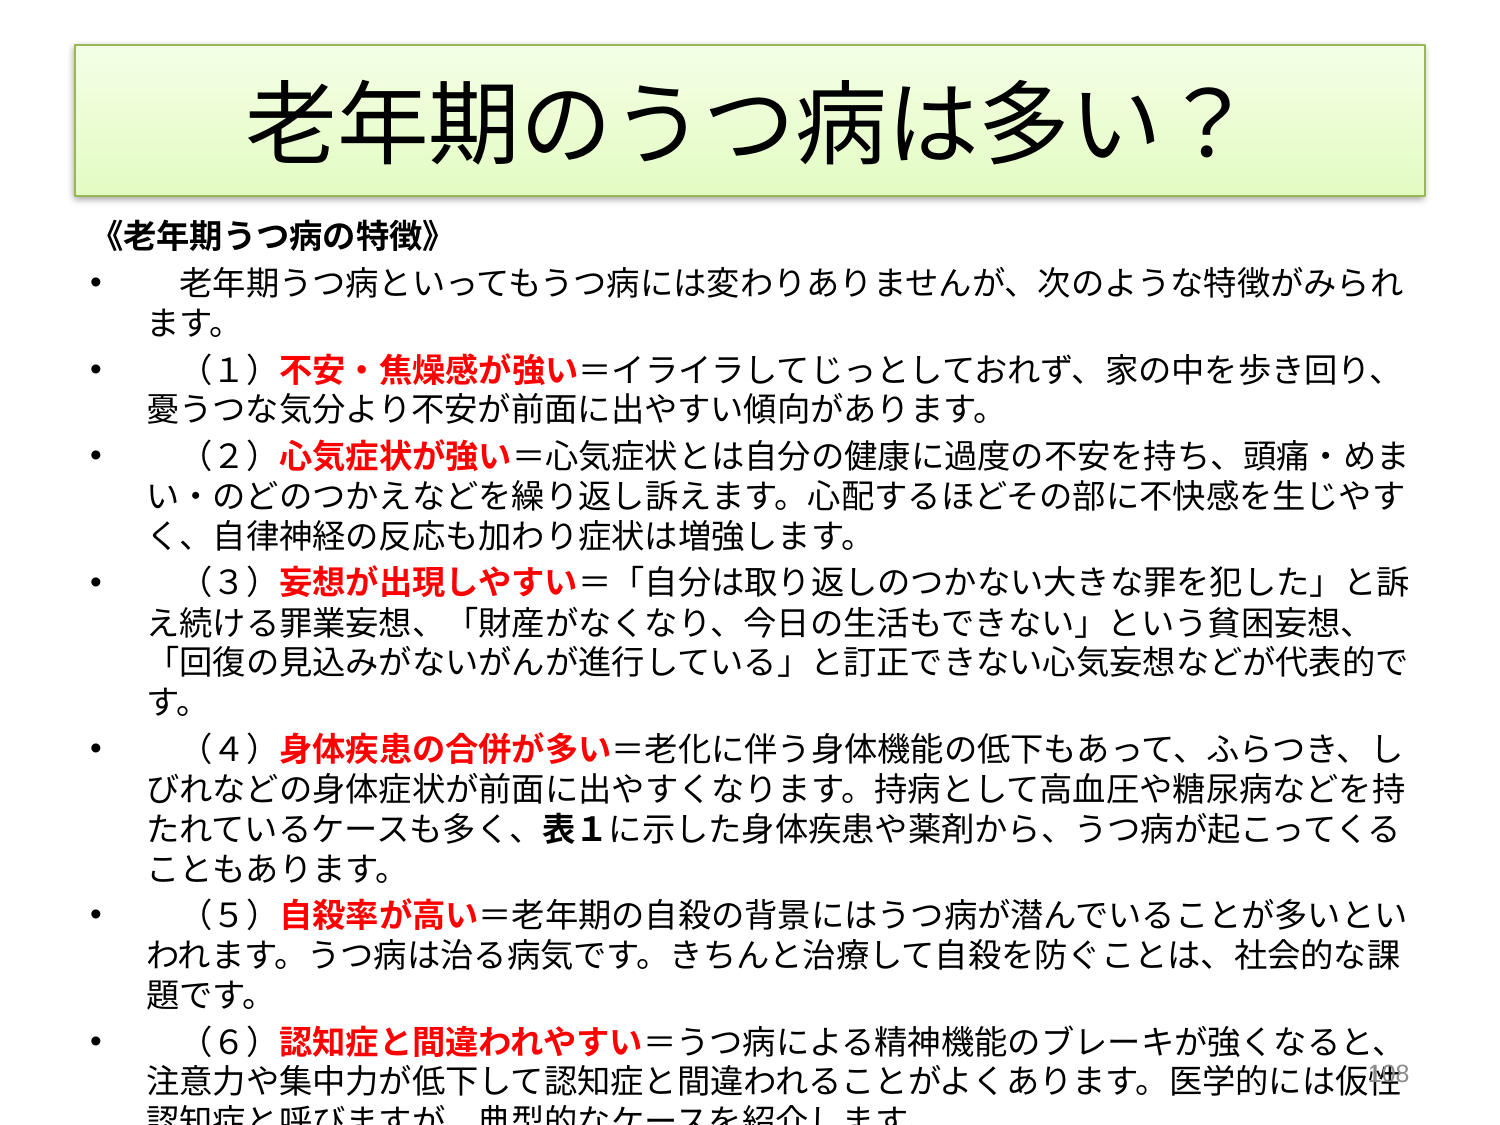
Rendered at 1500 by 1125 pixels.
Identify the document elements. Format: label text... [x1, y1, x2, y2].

title 老年期のうつ病は多い？ [74, 44, 1426, 197]
list 《老年期うつ病の特徴》 老年期うつ病といってもうつ病には変わりありませんが、次のような特徴がみられます。 （１）不安・焦燥感が強い＝イライラしてじっとしておれず、家の中を歩き回り、憂うつな気分より不安が前面に出やすい傾向があります。 （２）心気症状が強い＝心気症状とは自分の健康に過度の不安を持ち、頭痛・めまい・のどのつかえなどを繰り返し訴えます。心配するほどその部に不快感を生じやすく、自律神経の反応も加わり症状は増強します。 （３）妄想が出現しやすい＝「自分は取り返しのつかない大きな罪を犯した」と訴え続ける罪業妄想、「財産がなくなり、今日の生活もできない」という貧困妄想、「回復の見込みがないがんが進行している」と訂正できない心気妄想などが代表的です。 （４）身体疾患の合併が多い＝老化に伴う身体機能の低下もあって、ふらつき、しびれなどの身体症状が前面に出やすくなります。持病として高血圧や糖尿病などを持たれているケースも多く、表１に示した身体疾患や薬剤から、うつ病が起こってくることもあります。 （５）自殺率が高い＝老年期の自殺の背景にはうつ病が潜んでいることが多いといわれます。うつ病は治る病気です。きちんと治療して自殺を防ぐことは、社会的な課題です。 （６）認知症と間違われやすい＝うつ病による精神機能のブレーキが強くなると、注意力や集中力が低下して認知症と間違われることがよくあります。医学的には仮性認知症と呼びますが、典型的なケースを紹介します。 [75, 208, 1425, 1047]
slide_number 108 [1074, 1042, 1425, 1103]
